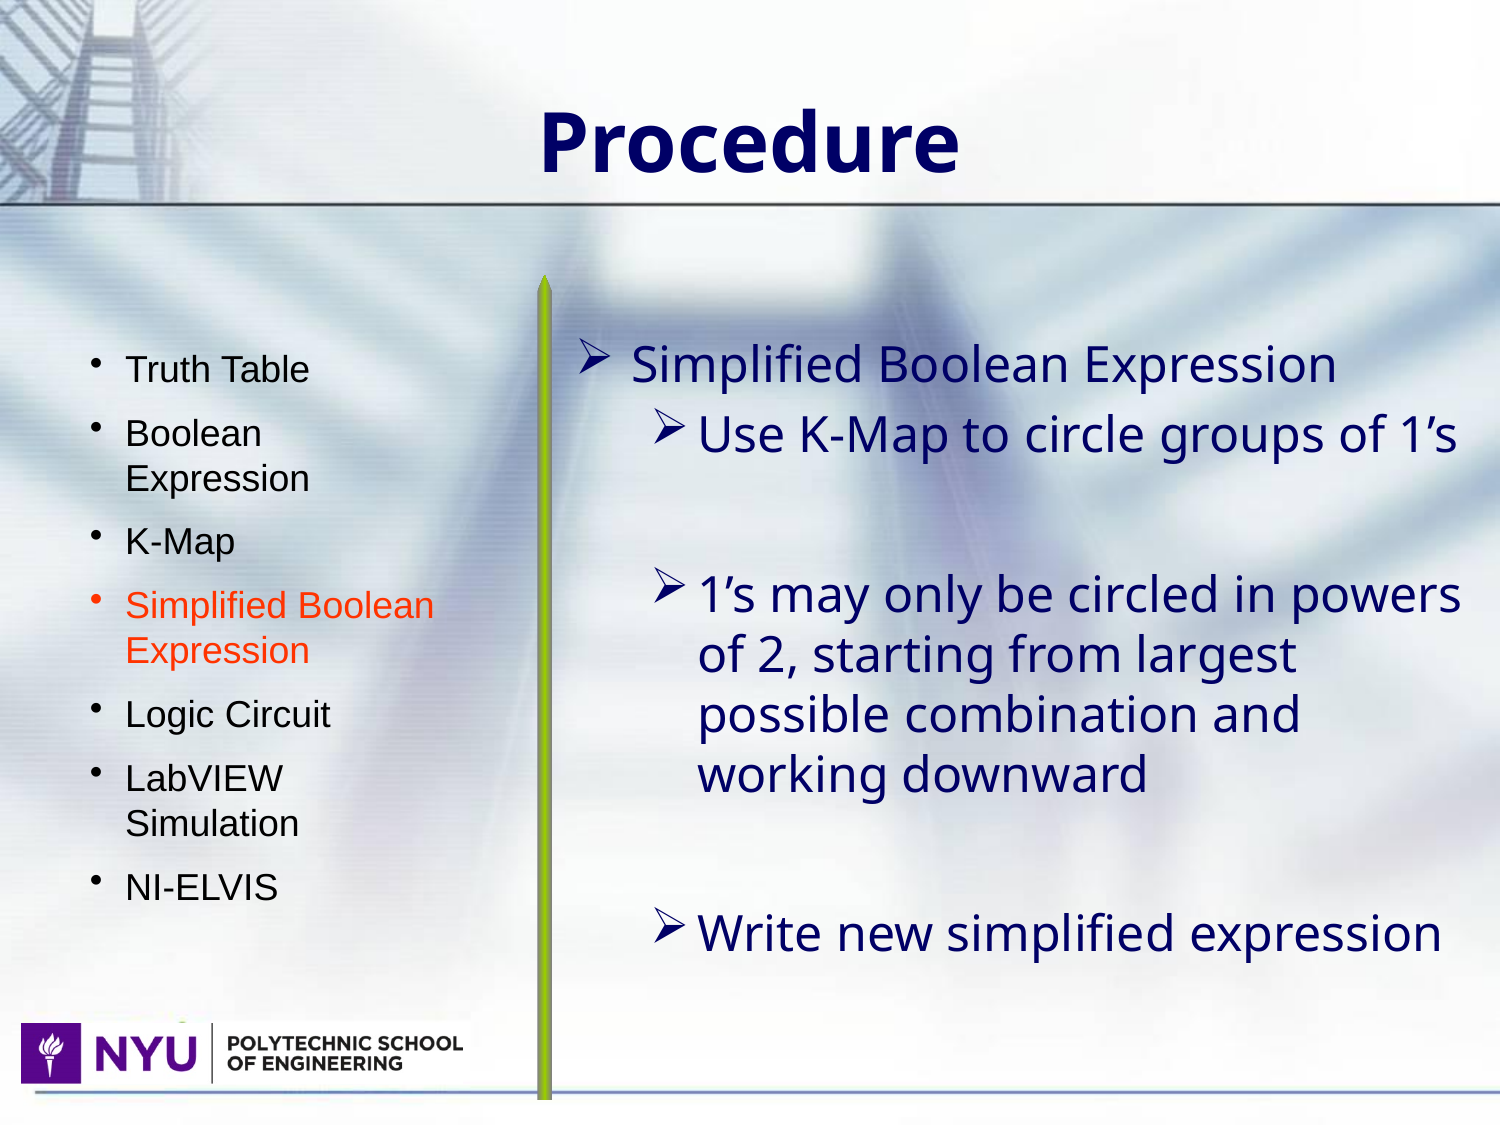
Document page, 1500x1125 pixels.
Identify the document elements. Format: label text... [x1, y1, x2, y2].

text_box Truth Table Boolean Expression K-Map Simplified Boolean Expression Logic Circuit LabVIEW Simulation NI-ELVIS [74, 337, 463, 979]
list Simplified Boolean Expression Use K-Map to circle groups of 1’s 1’s may only be circled in powers of 2, starting from largest possible combination and working downward Write new simplified expression [559, 324, 1500, 1068]
title Procedure [74, 44, 1426, 233]
text_box [537, 275, 552, 1101]
picture [0, 0, 1500, 1125]
